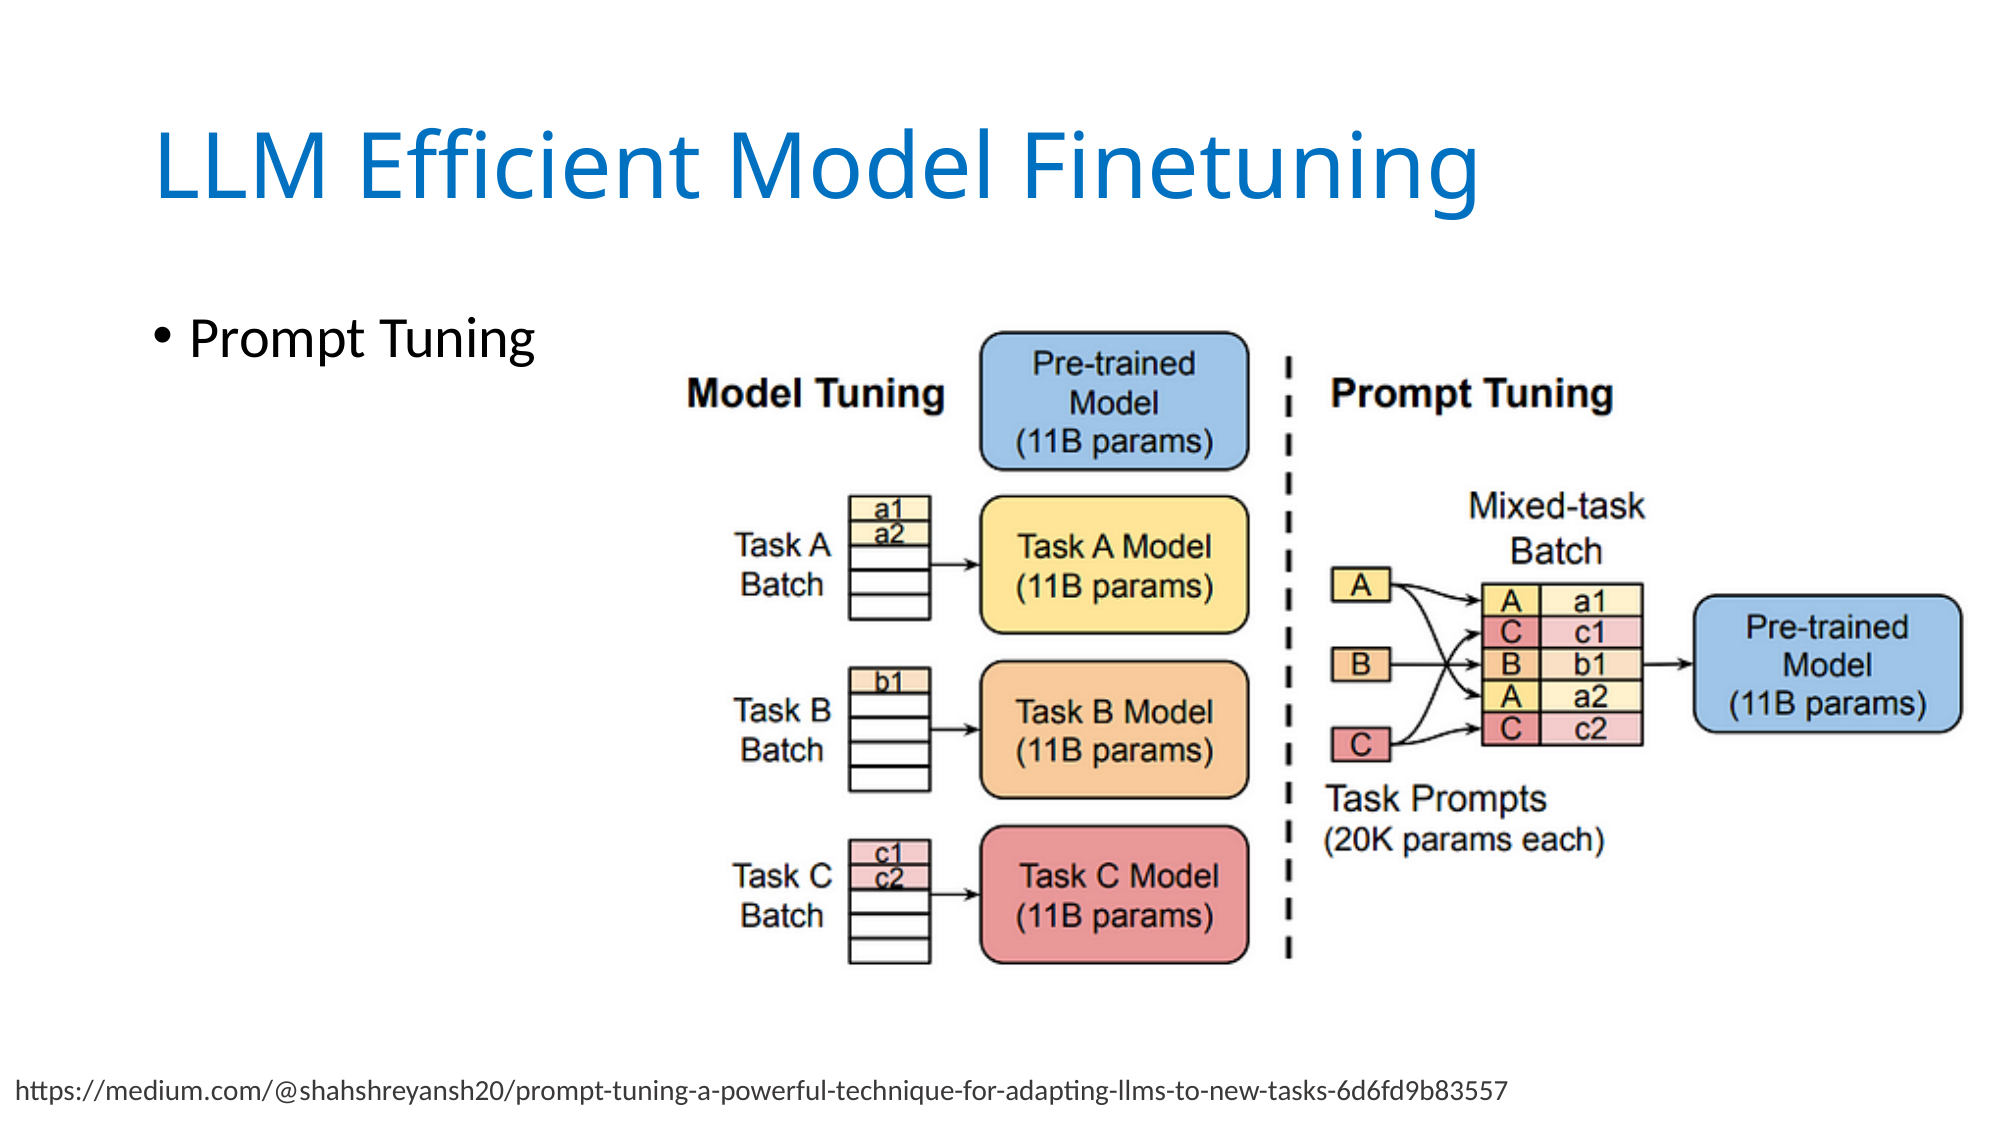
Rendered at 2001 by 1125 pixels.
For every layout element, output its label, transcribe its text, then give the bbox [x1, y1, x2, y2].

text_box https://medium.com/@shahshreyansh20/prompt-tuning-a-powerful-technique-for-adapting-llms-to-new-tasks-6d6fd9b83557 [0, 1064, 1962, 1115]
list Prompt Tuning [137, 299, 646, 1014]
title LLM Efficient Model Finetuning [137, 59, 1863, 278]
picture [646, 284, 2000, 1014]
